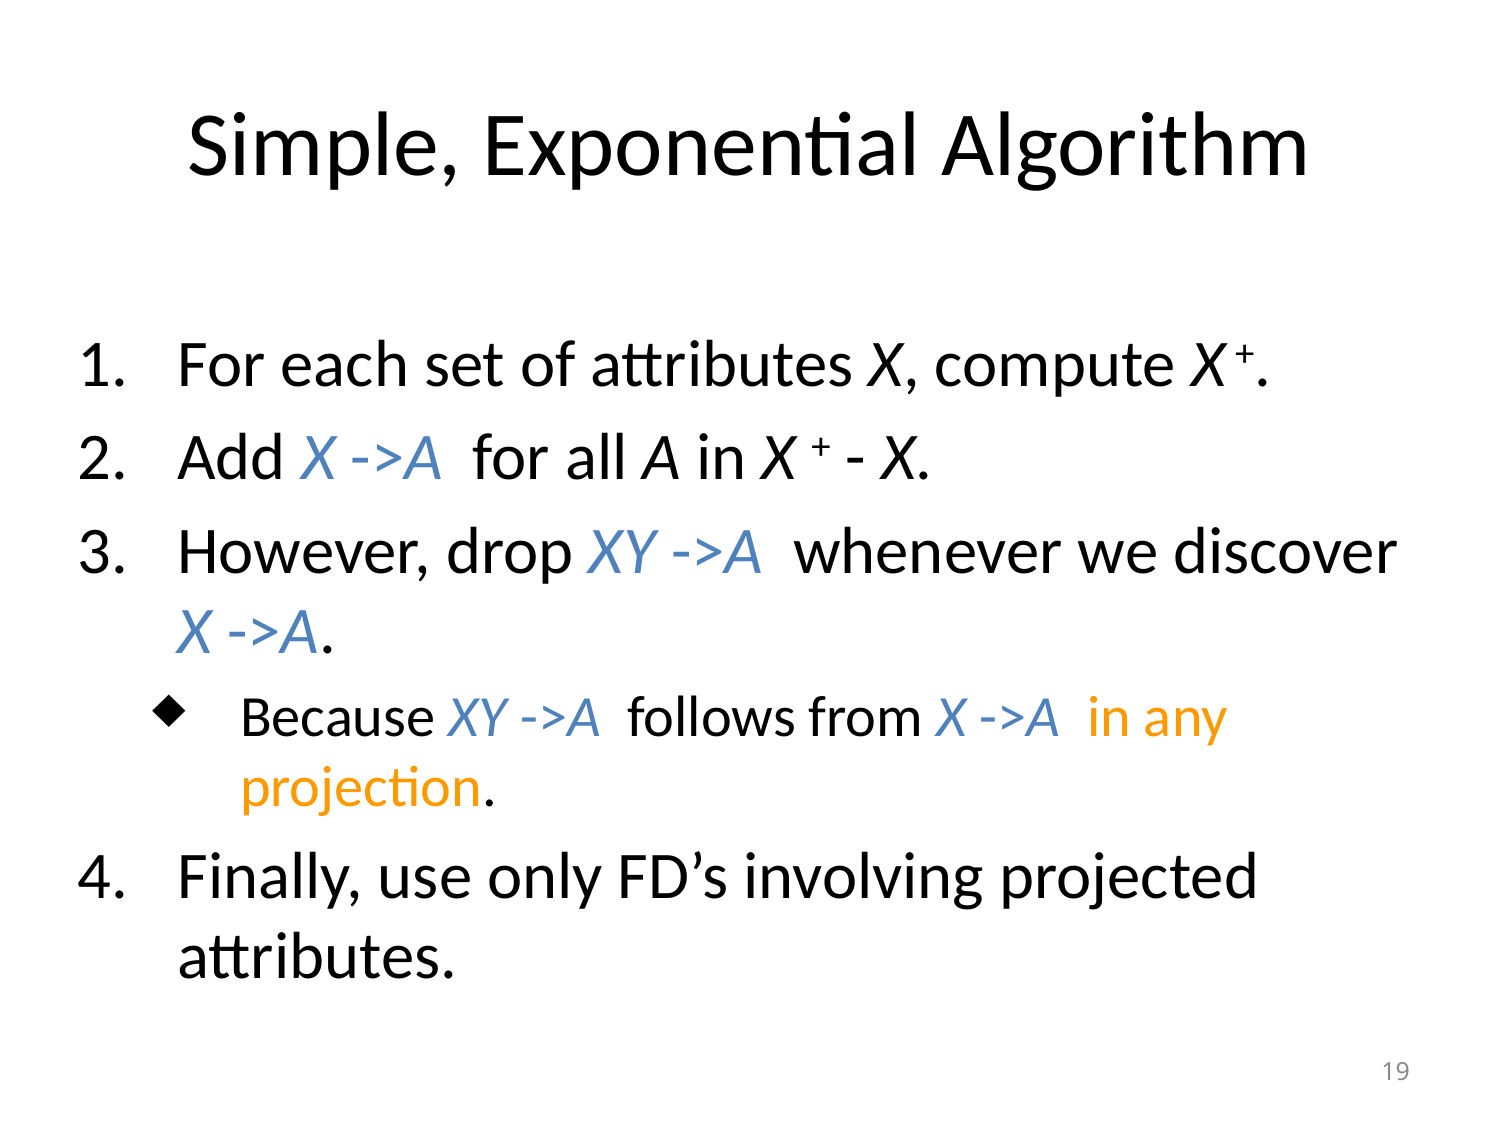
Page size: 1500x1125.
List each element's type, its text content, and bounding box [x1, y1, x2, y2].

list For each set of attributes X, compute X +. Add X ->A for all A in X + - X. However, drop XY ->A whenever we discover X ->A. Because XY ->A follows from X ->A in any projection. Finally, use only FD’s involving projected attributes. [62, 312, 1450, 1038]
title Simple, Exponential Algorithm [75, 45, 1425, 233]
slide_number 19 [1074, 1042, 1425, 1103]
